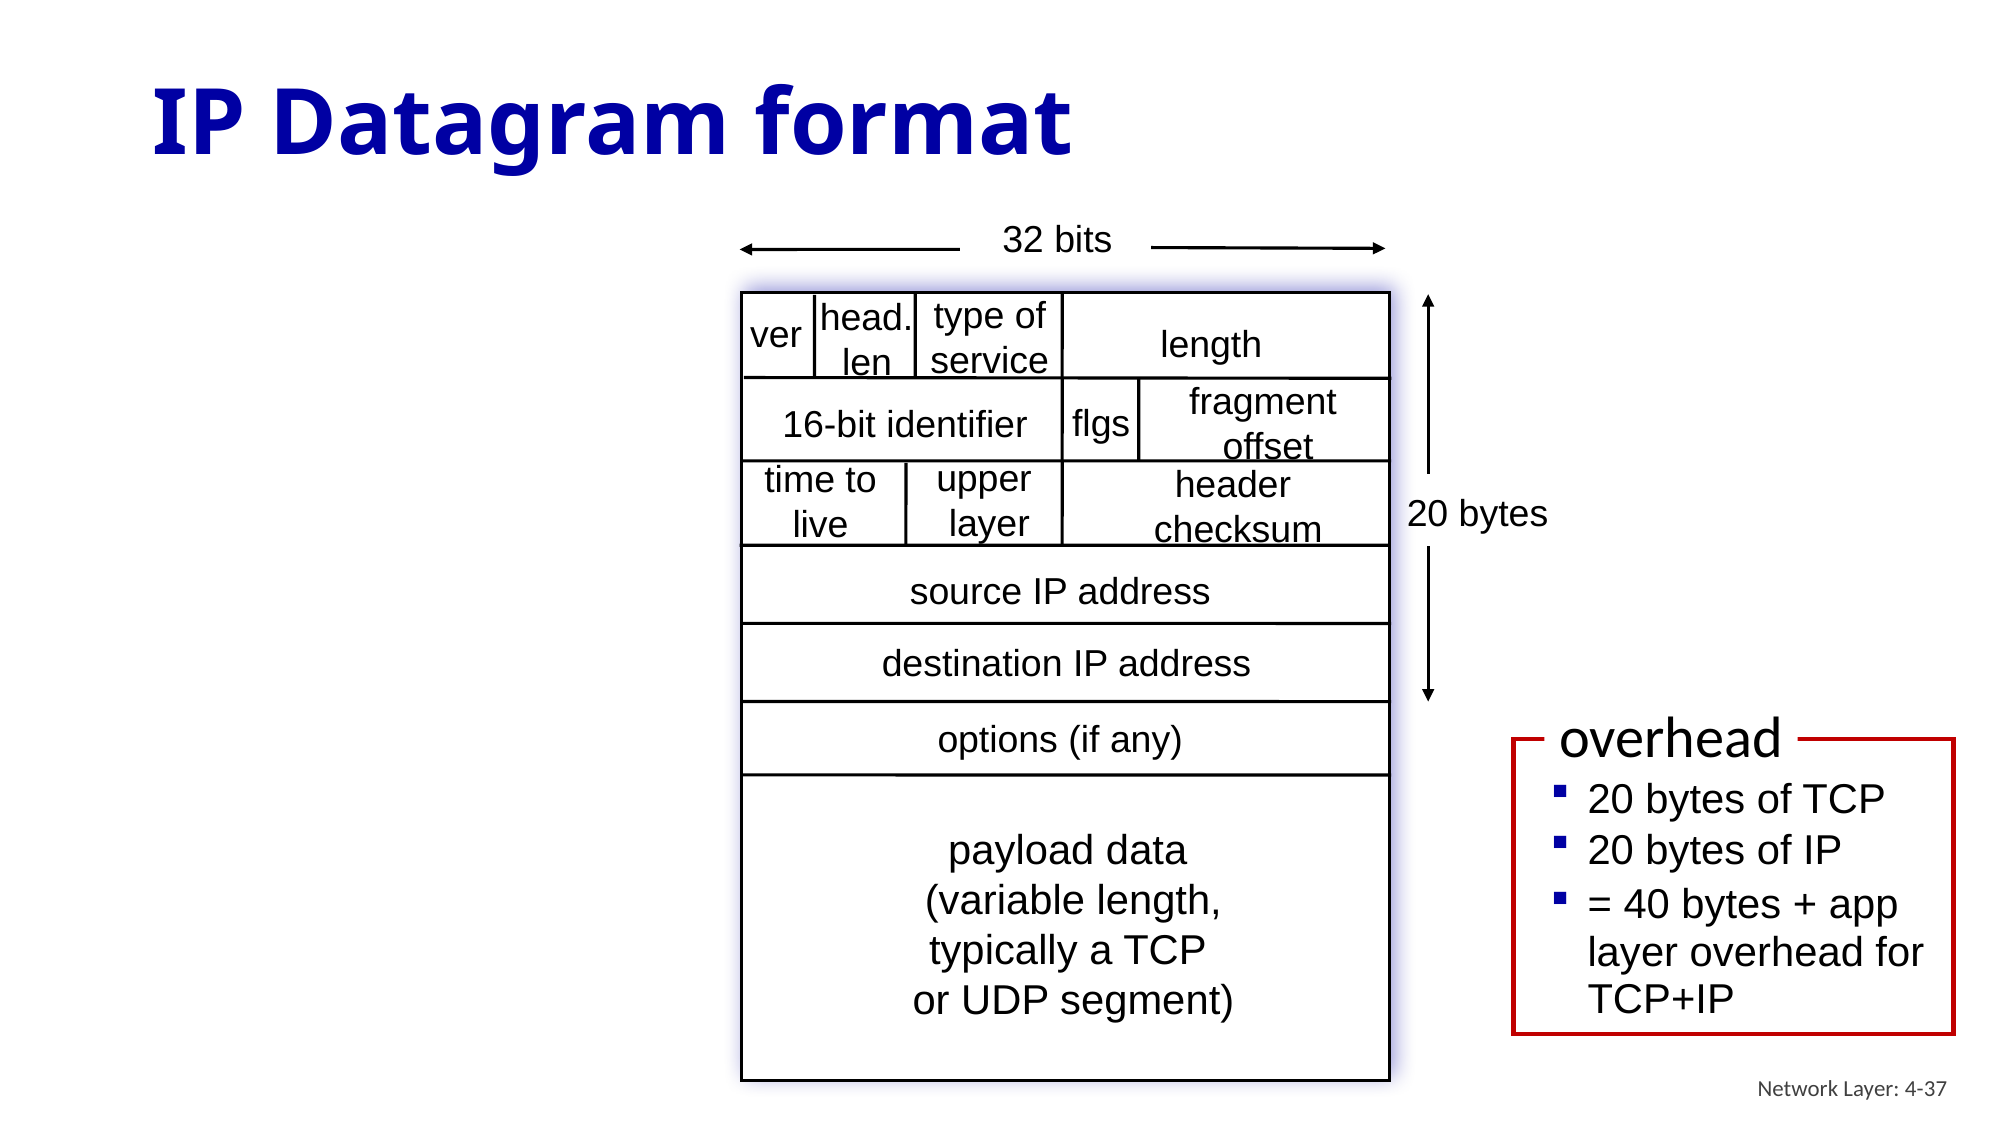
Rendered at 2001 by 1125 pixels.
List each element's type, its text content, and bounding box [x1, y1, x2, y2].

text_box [1391, 294, 1565, 702]
slide_number Network Layer: 4-37 [1512, 1056, 1963, 1117]
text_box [1513, 691, 1977, 1034]
title IP Datagram format [137, 51, 1863, 198]
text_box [728, 207, 1392, 1081]
